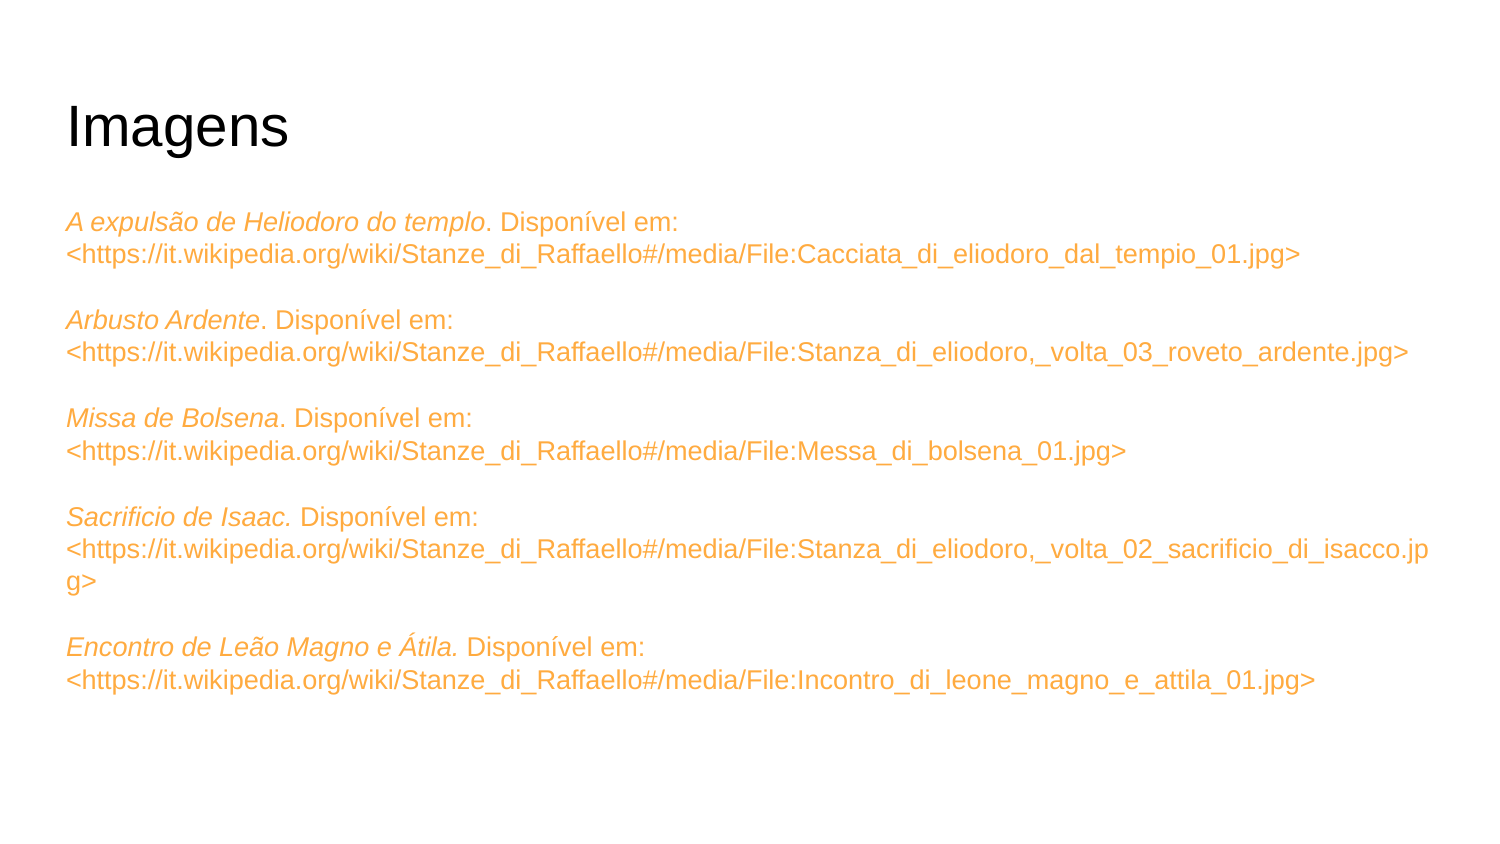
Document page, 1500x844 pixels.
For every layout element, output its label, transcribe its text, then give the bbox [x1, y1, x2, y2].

list A expulsão de Heliodoro do templo. Disponível em: <https://it.wikipedia.org/wiki/Stanze_di_Raffaello#/media/File:Cacciata_di_eliodoro_dal_tempio_01.jpg> Arbusto Ardente. Disponível em: <https://it.wikipedia.org/wiki/Stanze_di_Raffaello#/media/File:Stanza_di_eliodoro,_volta_03_roveto_ardente.jpg> Missa de Bolsena. Disponível em: <https://it.wikipedia.org/wiki/Stanze_di_Raffaello#/media/File:Messa_di_bolsena_01.jpg> Sacrificio de Isaac. Disponível em: <https://it.wikipedia.org/wiki/Stanze_di_Raffaello#/media/File:Stanza_di_eliodoro,_volta_02_sacrificio_di_isacco.jpg> Encontro de Leão Magno e Átila. Disponível em: <https://it.wikipedia.org/wiki/Stanze_di_Raffaello#/media/File:Incontro_di_leone_magno_e_attila_01.jpg> [51, 189, 1449, 750]
title Imagens [51, 72, 1449, 167]
